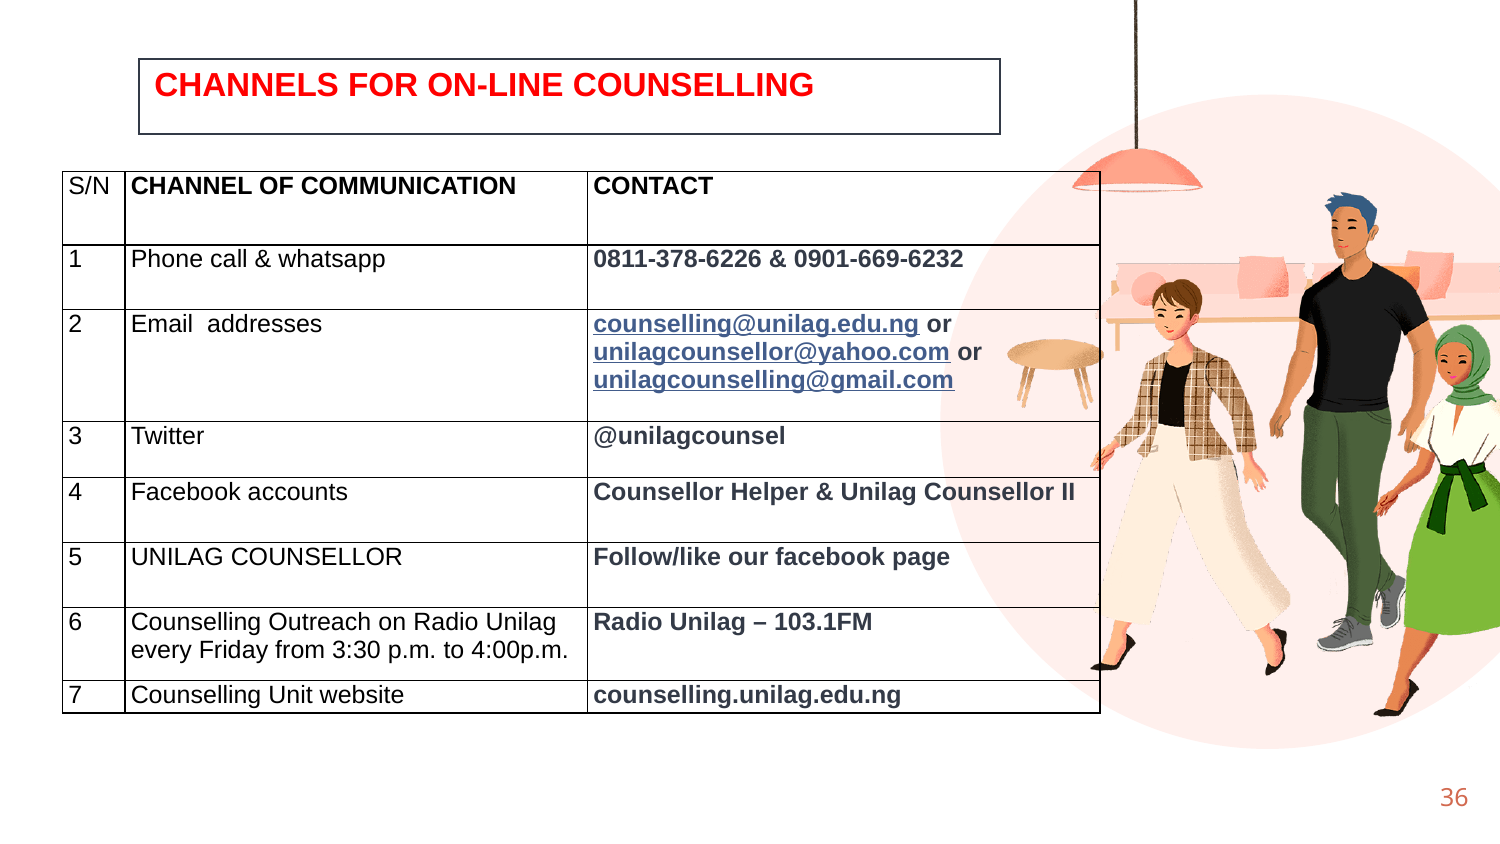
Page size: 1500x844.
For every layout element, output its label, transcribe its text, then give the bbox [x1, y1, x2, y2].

table_cell Facebook accounts [126, 478, 587, 542]
table_cell Counselling Unit website [126, 681, 587, 712]
table_cell Counselling Outreach on Radio Unilag every Friday from 3:30 p.m. to 4:00p.m. [126, 608, 587, 680]
table_cell Follow/like our facebook page [588, 543, 1099, 607]
table_cell Counsellor Helper & Unilag Counsellor II [588, 478, 1099, 542]
table_cell 1 [63, 246, 124, 309]
slide_number 36 [1378, 766, 1469, 832]
picture [1007, 0, 1500, 717]
table_cell 4 [63, 478, 124, 542]
table_cell 7 [63, 681, 124, 712]
table_cell Phone call & whatsapp [126, 246, 587, 309]
table_cell 0811-378-6226 & 0901-669-6232 [588, 246, 1099, 309]
table_cell Email addresses [126, 310, 587, 421]
table_cell 6 [63, 608, 124, 680]
table_header CONTACT [588, 172, 1099, 244]
table_cell 2 [63, 310, 124, 421]
table_cell Twitter [126, 422, 587, 477]
table_cell counselling.unilag.edu.ng [588, 681, 1099, 712]
table_cell UNILAG COUNSELLOR [126, 543, 587, 607]
table_cell 3 [63, 422, 124, 477]
table_header CHANNEL OF COMMUNICATION [126, 172, 587, 244]
table_cell Radio Unilag – 103.1FM [588, 608, 1099, 680]
table_cell counselling@unilag.edu.ng or unilagcounsellor@yahoo.com or unilagcounselling@gmail.com [588, 310, 1099, 421]
table_cell @unilagcounsel [588, 422, 1099, 477]
table_header CHANNELS FOR ON-LINE COUNSELLING [140, 60, 999, 133]
table_header S/N [63, 172, 124, 244]
table_cell 5 [63, 543, 124, 607]
